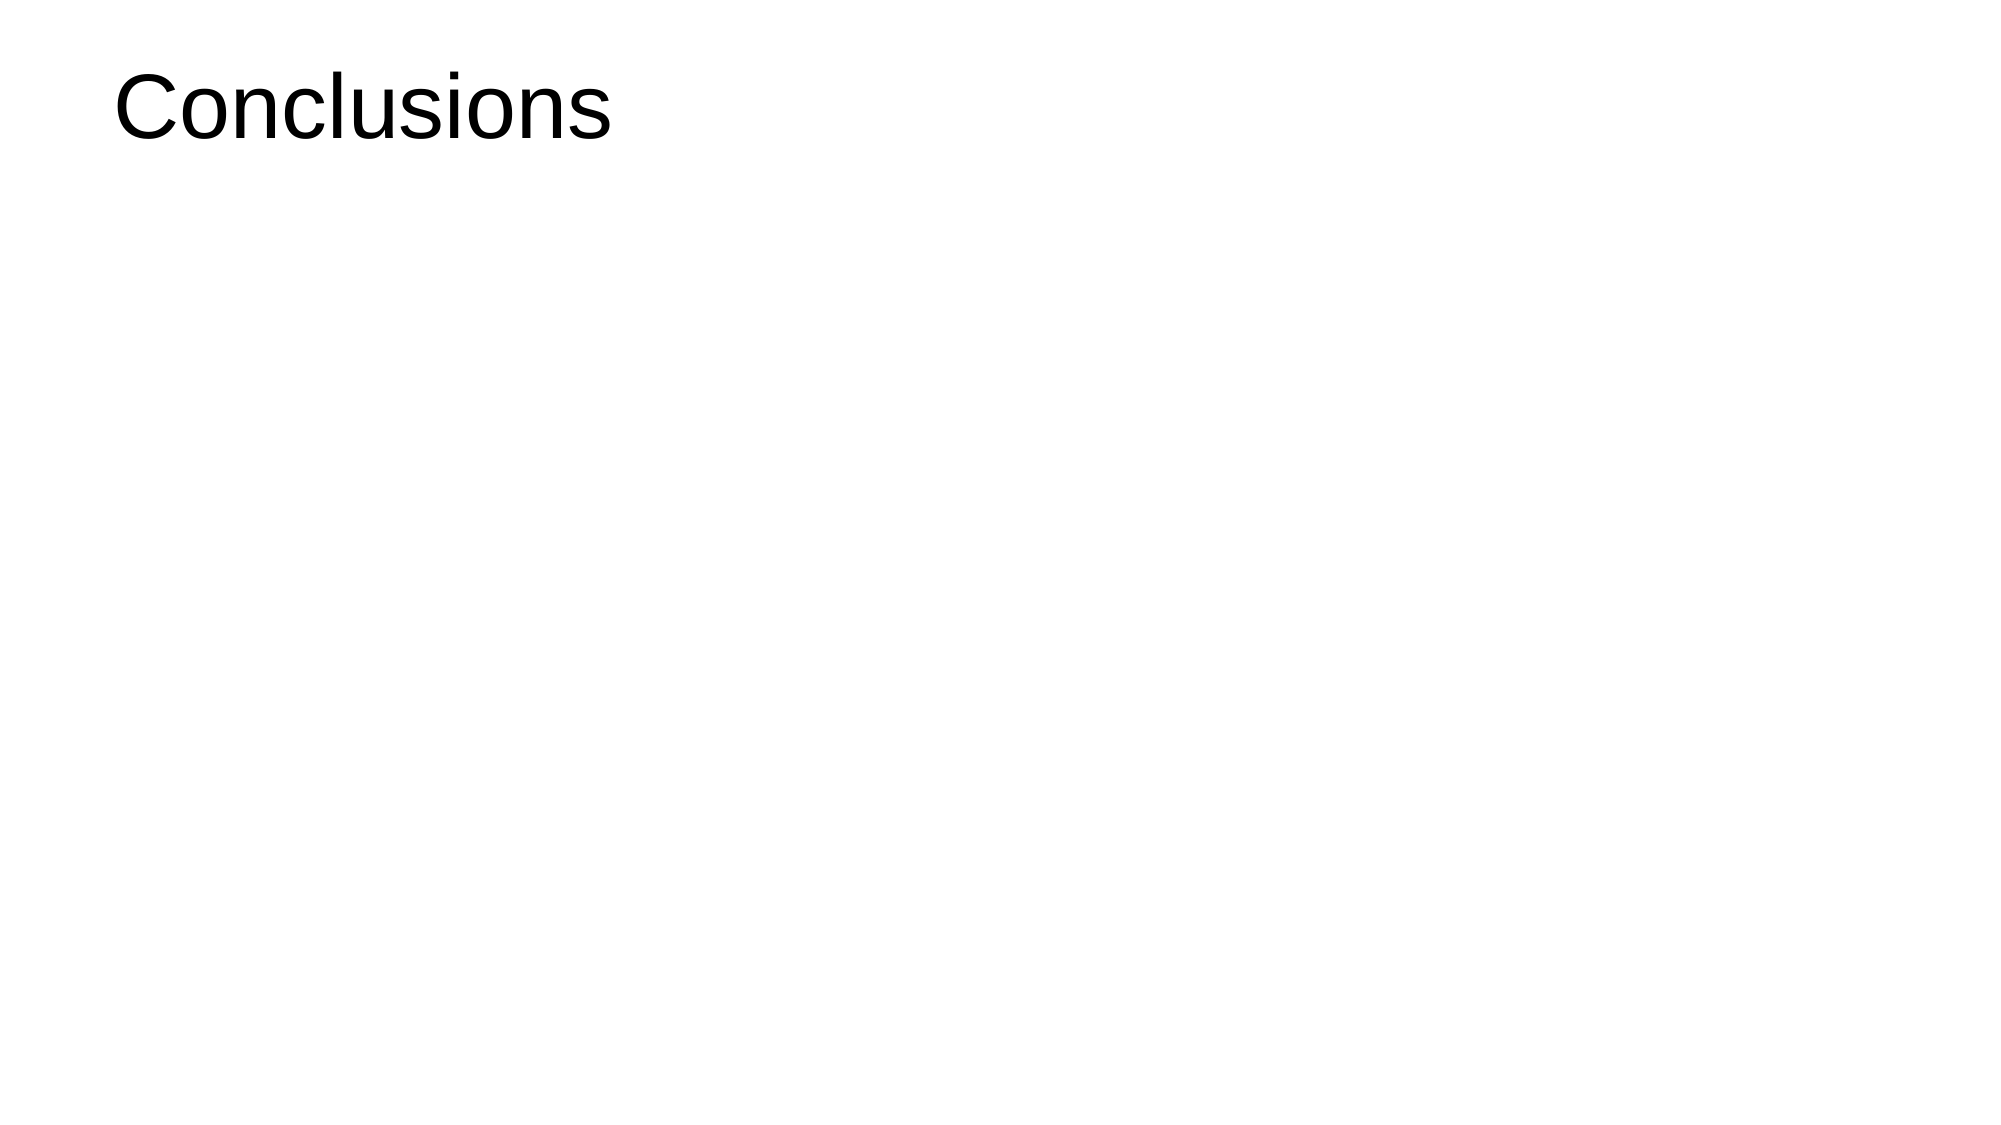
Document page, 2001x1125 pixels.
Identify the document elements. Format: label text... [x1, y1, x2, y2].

title Conclusions [98, 0, 1824, 218]
